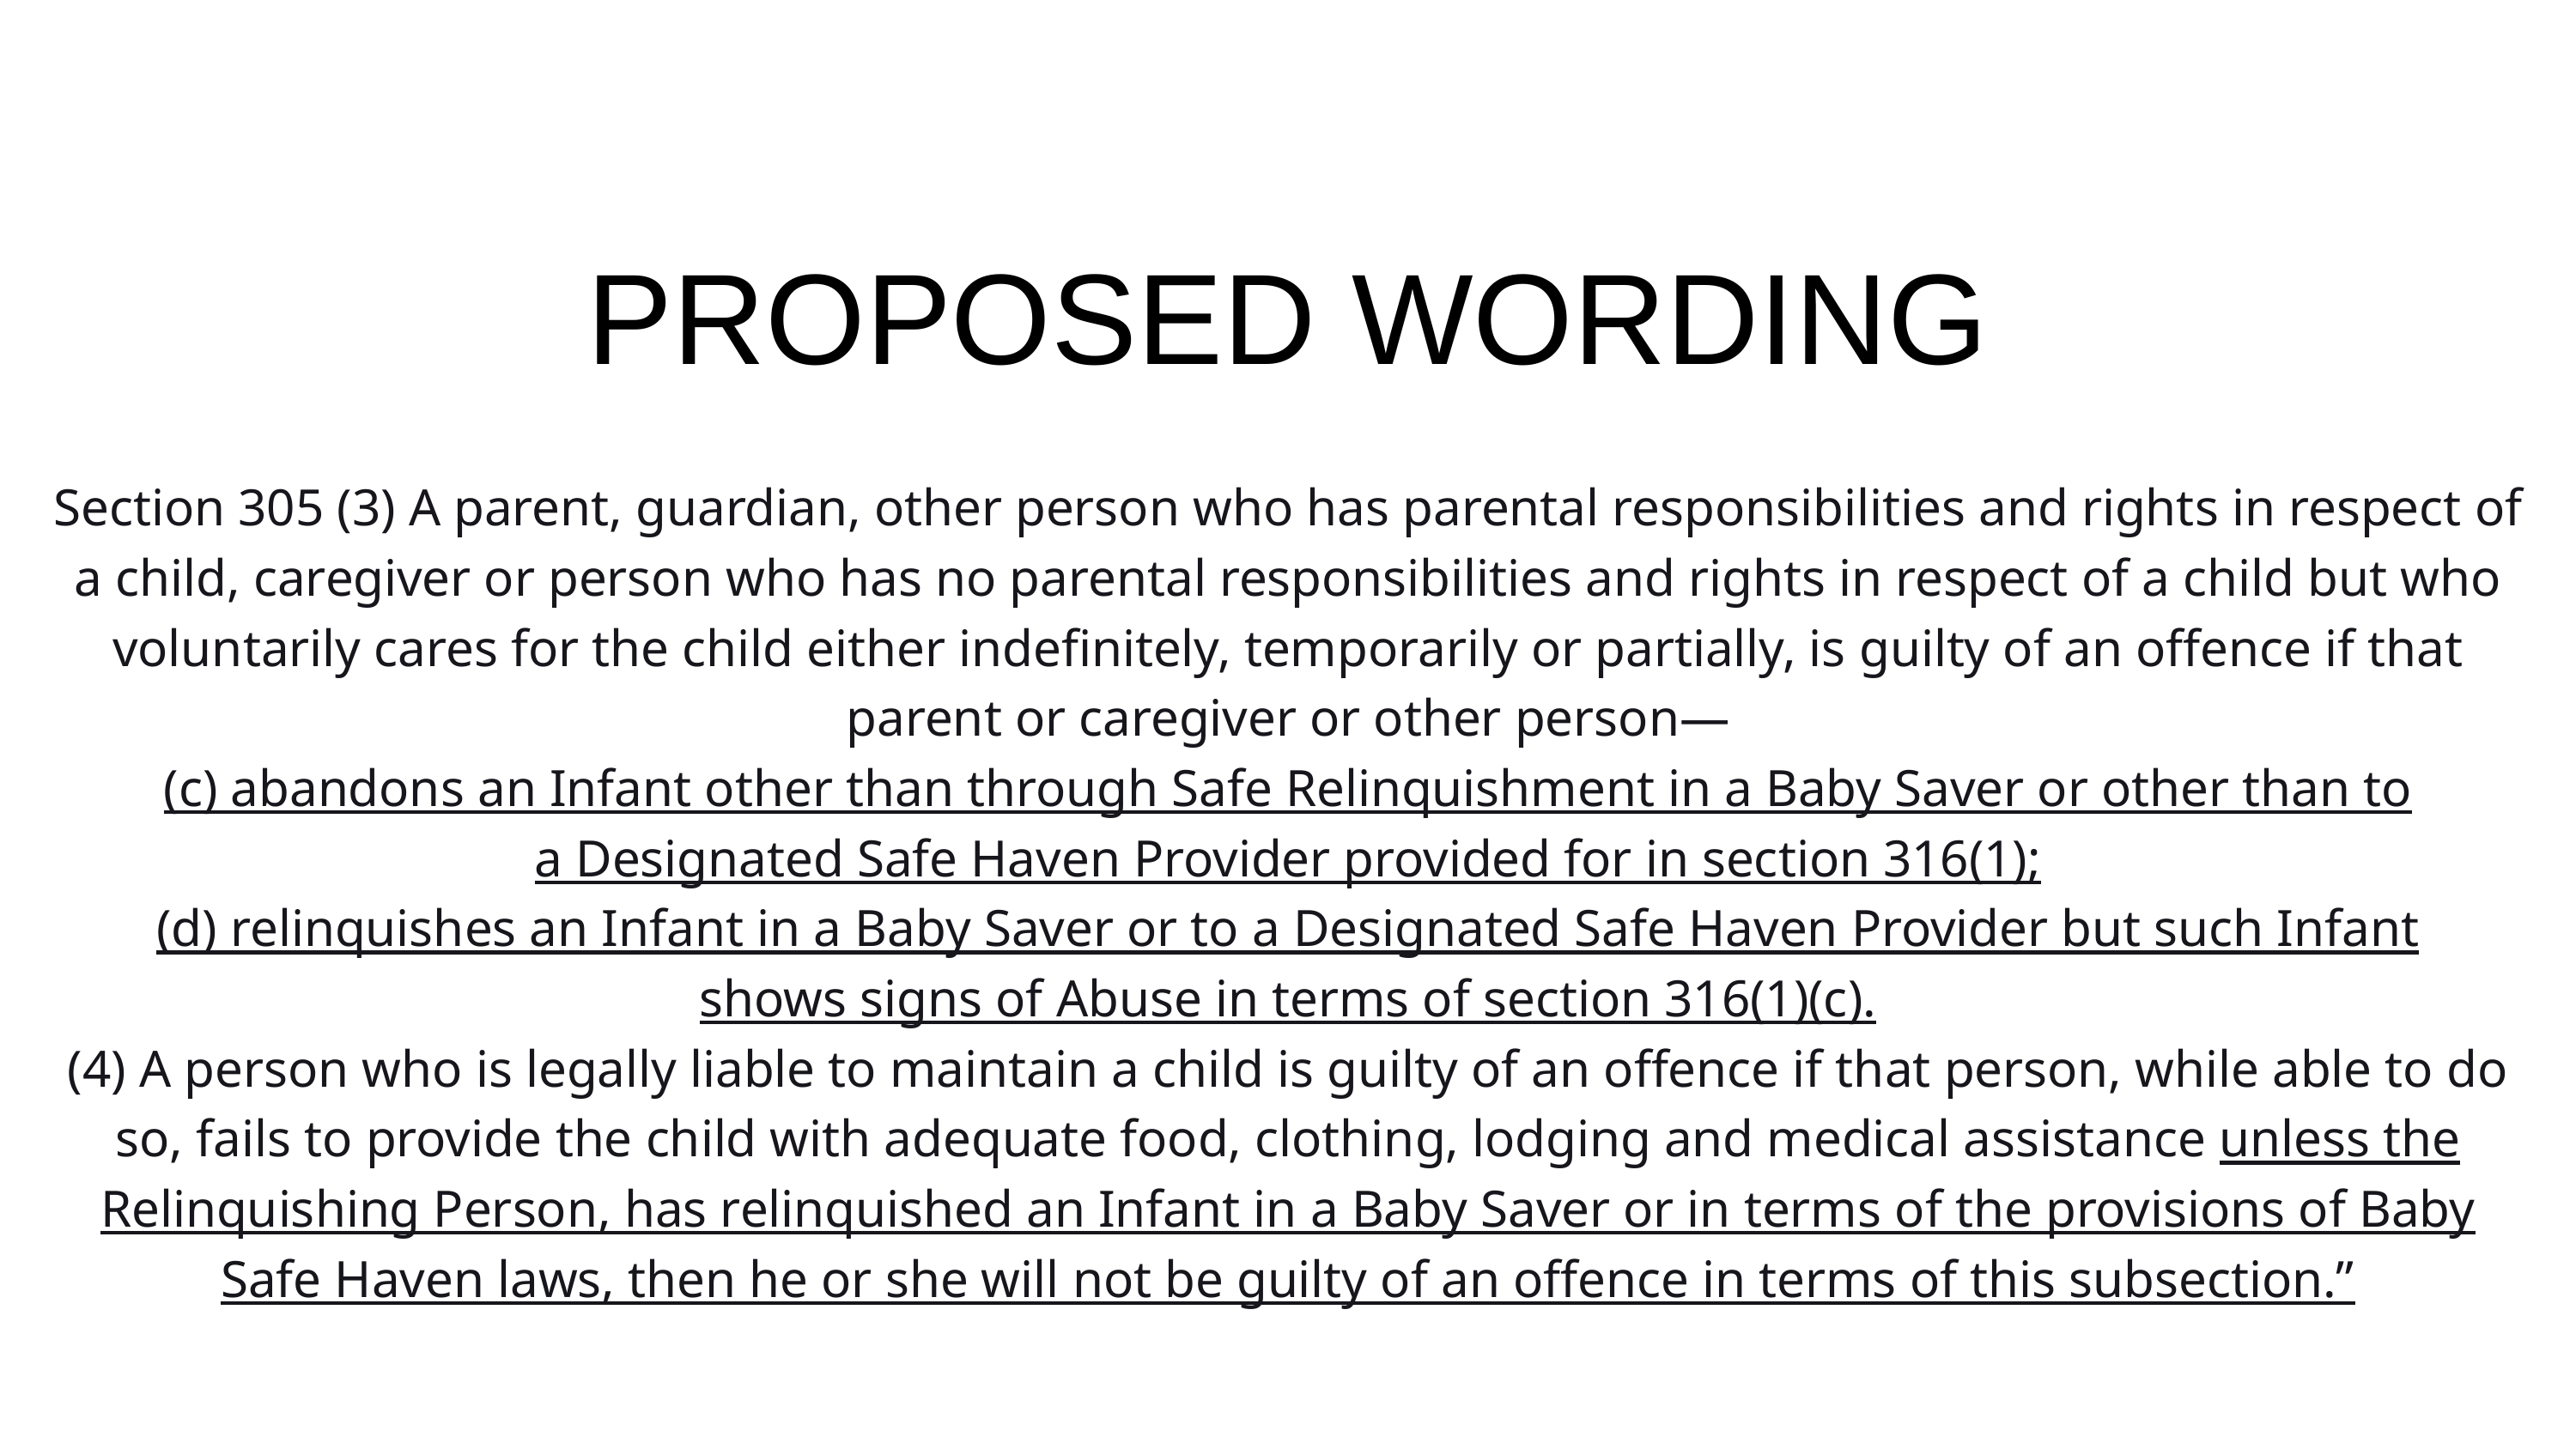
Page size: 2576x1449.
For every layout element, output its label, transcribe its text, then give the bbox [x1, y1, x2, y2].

text_box Section 305 (3) A parent, guardian, other person who has parental responsibilities and rights in respect of a child, caregiver or person who has no parental responsibilities and rights in respect of a child but who voluntarily cares for the child either indefinitely, temporarily or partially, is guilty of an offence if that parent or caregiver or other person— (c) abandons an Infant other than through Safe Relinquishment in a Baby Saver or other than to a Designated Safe Haven Provider provided for in section 316(1); (d) relinquishes an Infant in a Baby Saver or to a Designated Safe Haven Provider but such Infant shows signs of Abuse in terms of section 316(1)(c). (4) A person who is legally liable to maintain a child is guilty of an offence if that person, while able to do so, fails to provide the child with adequate food, clothing, lodging and medical assistance unless the Relinquishing Person, has relinquished an Infant in a Baby Saver or in terms of the provisions of Baby Safe Haven laws, then he or she will not be guilty of an offence in terms of this subsection.” [52, 465, 2524, 1307]
text_box PROPOSED WORDING [225, 235, 2351, 391]
